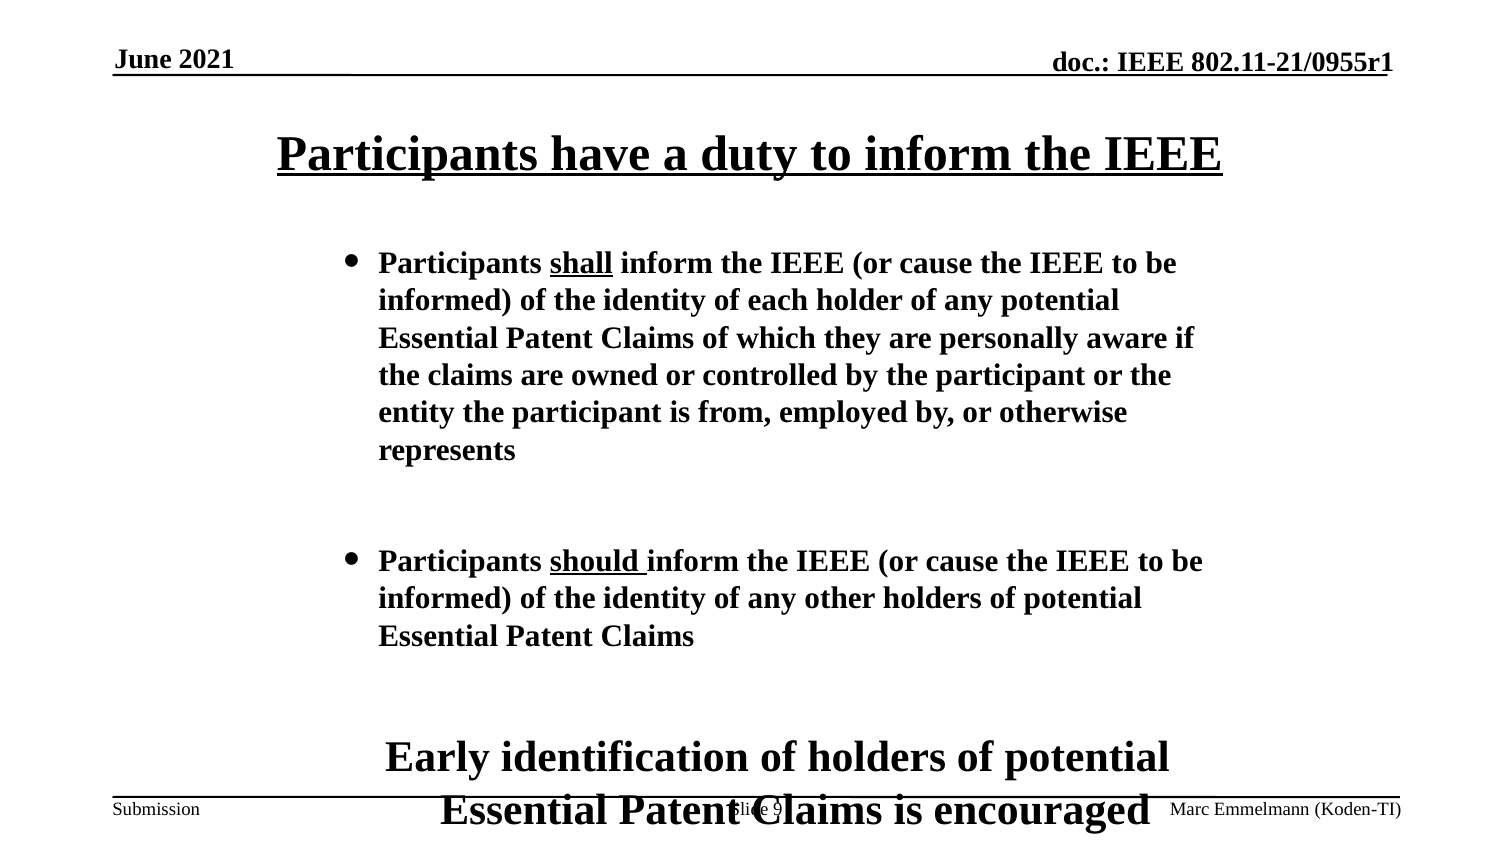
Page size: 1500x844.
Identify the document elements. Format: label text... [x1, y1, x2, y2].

footer Marc Emmelmann (Koden-TI) [878, 796, 1402, 820]
slide_number Slide 9 [712, 796, 800, 842]
title Participants have a duty to inform the IEEE [112, 84, 1388, 216]
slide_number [114, 40, 423, 75]
list Participants shall inform the IEEE (or cause the IEEE to be informed) of the identity of each holder of any potential Essential Patent Claims of which they are personally aware if the claims are owned or controlled by the participant or the entity the participant is from, employed by, or otherwise represents Participants should inform the IEEE (or cause the IEEE to be informed) of the identity of any other holders of potential Essential Patent Claims Early identification of holders of potential Essential Patent Claims is encouraged [271, 234, 1229, 741]
